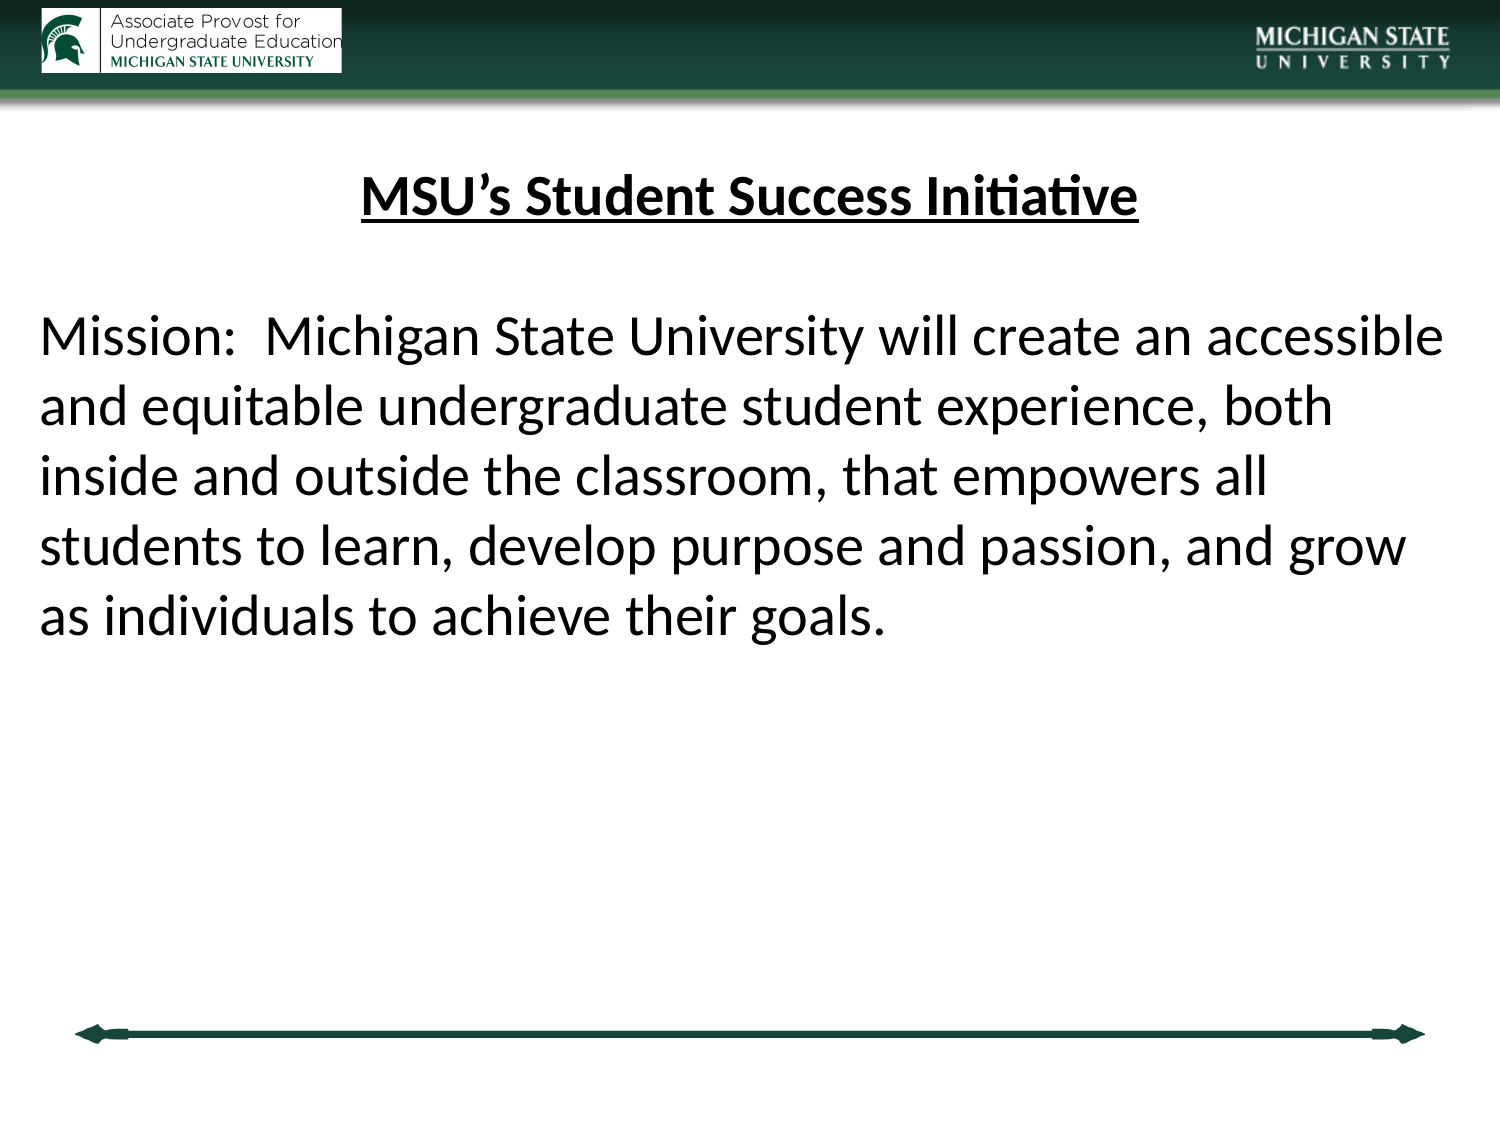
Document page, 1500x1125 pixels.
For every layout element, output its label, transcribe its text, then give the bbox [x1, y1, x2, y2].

picture [0, 0, 1500, 111]
text_box MSU’s Student Success Initiative Mission: Michigan State University will create an accessible and equitable undergraduate student experience, both inside and outside the classroom, that empowers all students to learn, develop purpose and passion, and grow as individuals to achieve their goals. [24, 149, 1475, 655]
picture [74, 1024, 1425, 1044]
